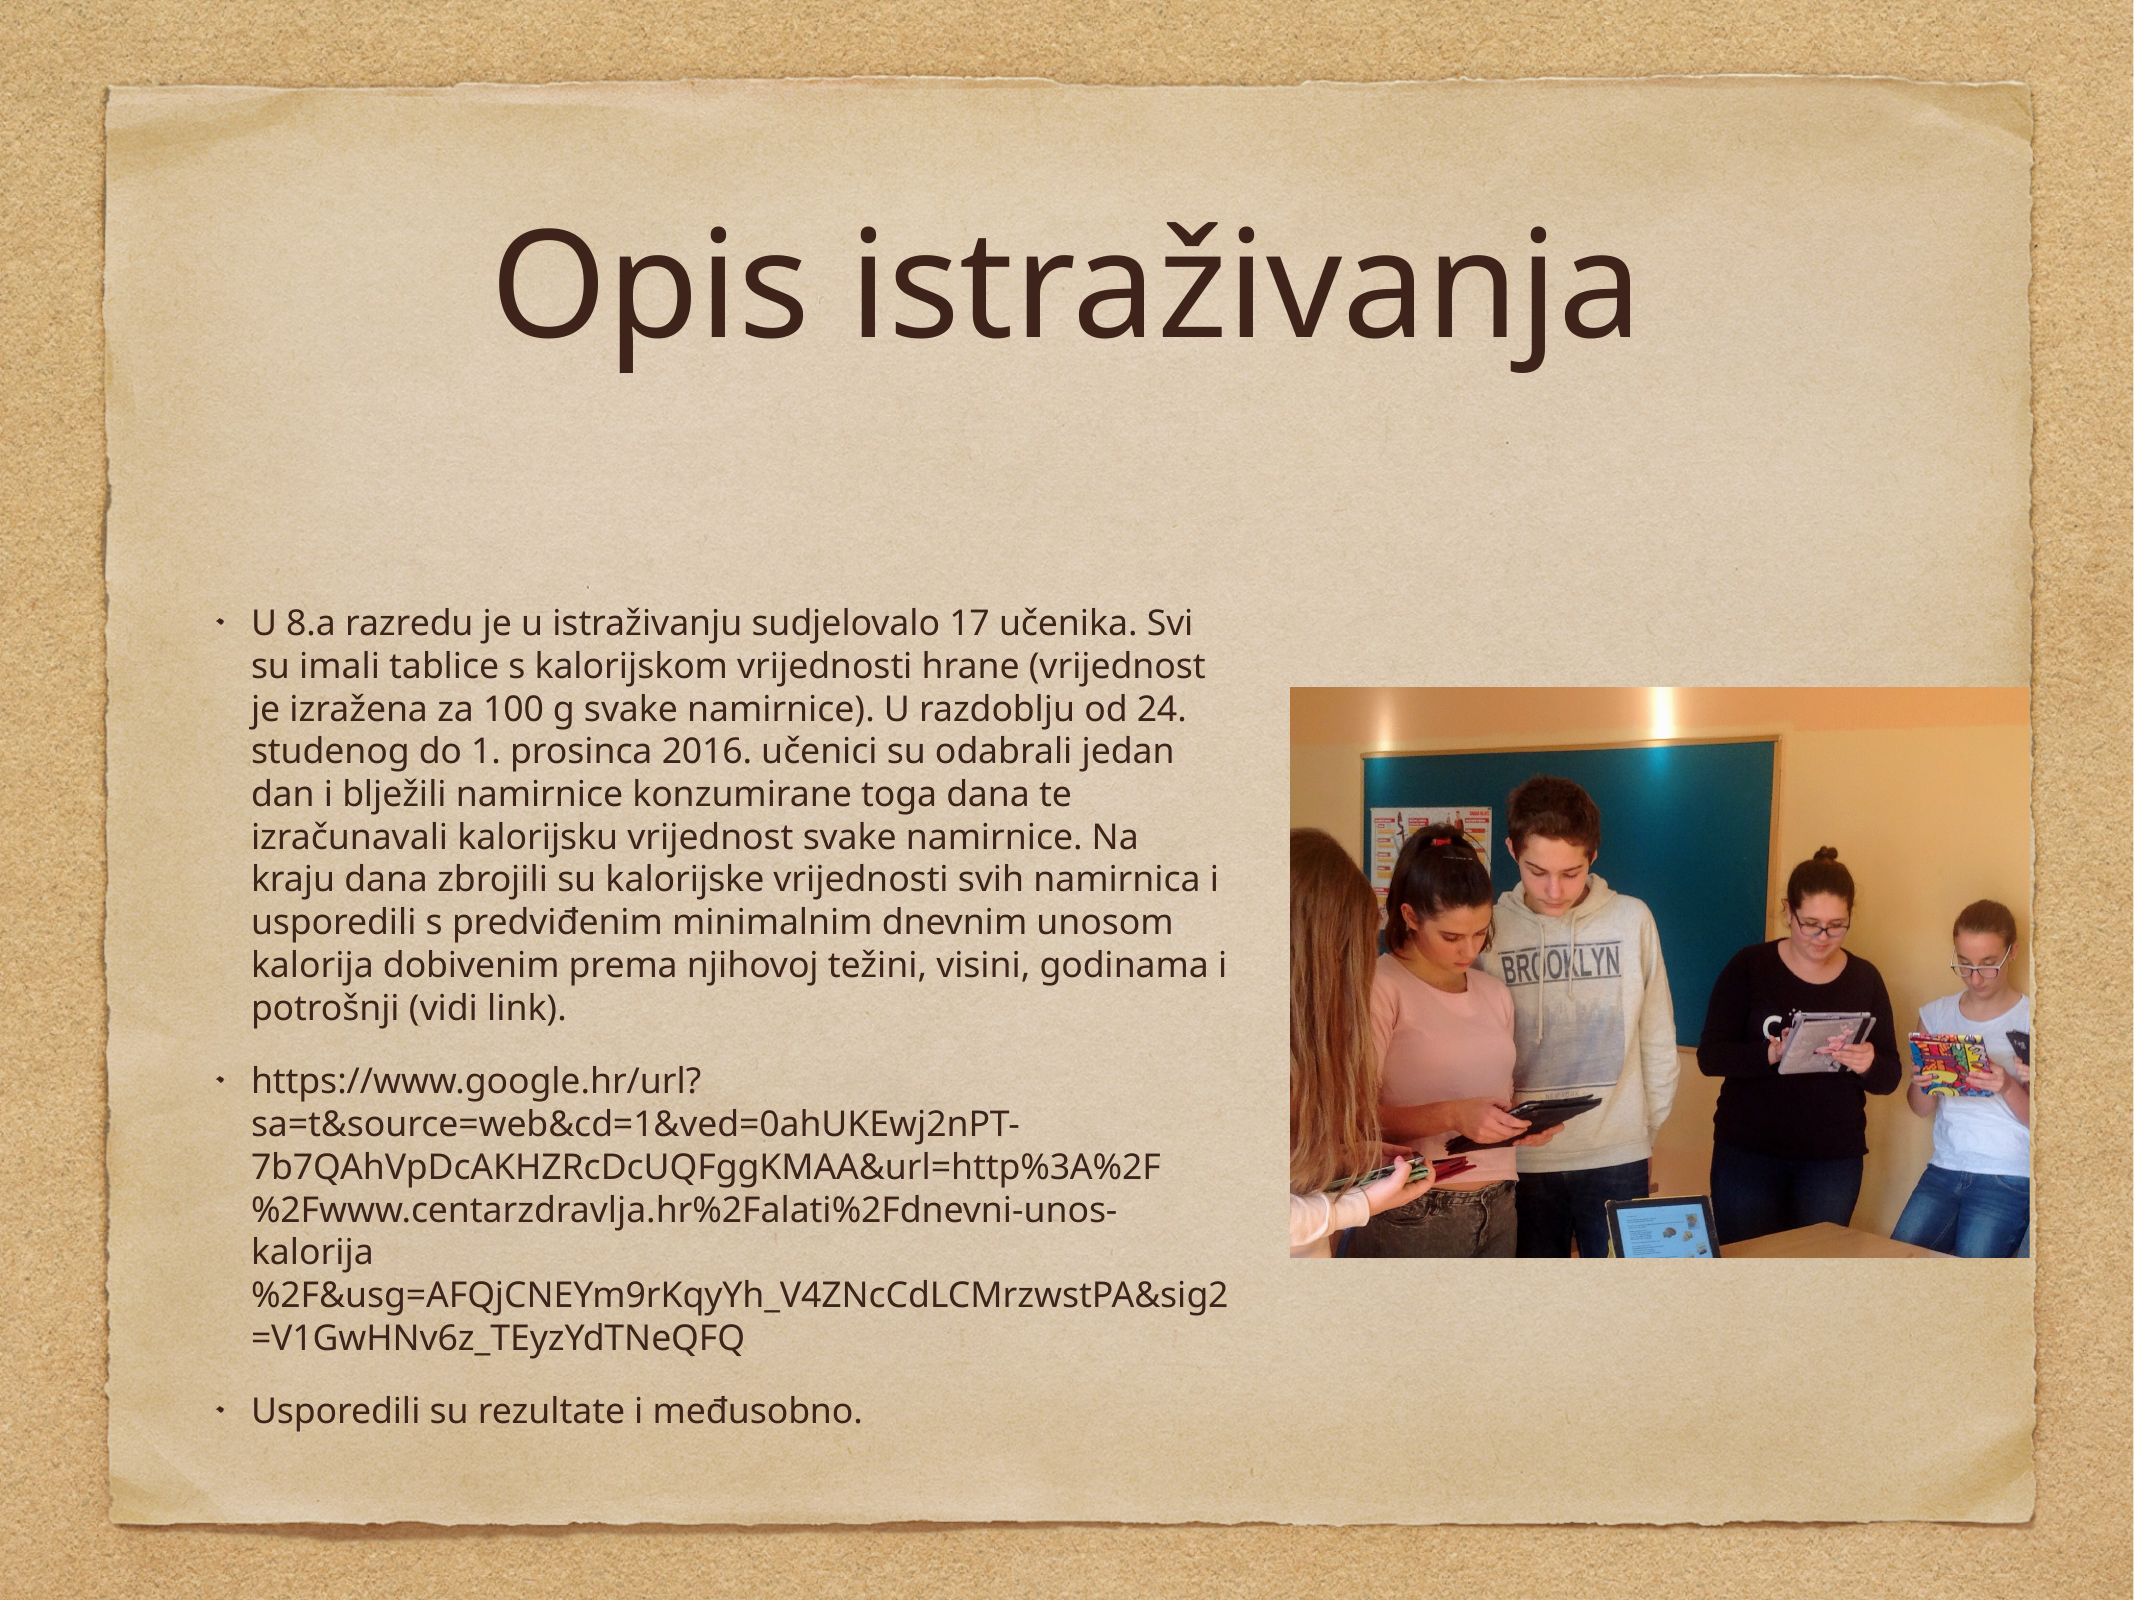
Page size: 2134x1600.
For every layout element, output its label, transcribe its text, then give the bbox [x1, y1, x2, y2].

picture [0, 0, 2134, 1600]
list U 8.a razredu je u istraživanju sudjelovalo 17 učenika. Svi su imali tablice s kalorijskom vrijednosti hrane (vrijednost je izražena za 100 g svake namirnice). U razdoblju od 24. studenog do 1. prosinca 2016. učenici su odabrali jedan dan i blježili namirnice konzumirane toga dana te izračunavali kalorijsku vrijednost svake namirnice. Na kraju dana zbrojili su kalorijske vrijednosti svih namirnica i usporedili s predviđenim minimalnim dnevnim unosom kalorija dobivenim prema njihovoj težini, visini, godinama i potrošnji (vidi link). https://www.google.hr/url?sa=t&source=web&cd=1&ved=0ahUKEwj2nPT-7b7QAhVpDcAKHZRcDcUQFggKMAA&url=http%3A%2F%2Fwww.centarzdravlja.hr%2Falati%2Fdnevni-unos-kalorija%2F&usg=AFQjCNEYm9rKqyYh_V4ZNcCdLCMrzwstPA&sig2=V1GwHNv6z_TEyzYdTNeQFQ Usporedili su rezultate i međusobno. [207, 461, 1242, 1496]
title Opis istraživanja [207, 103, 1926, 451]
